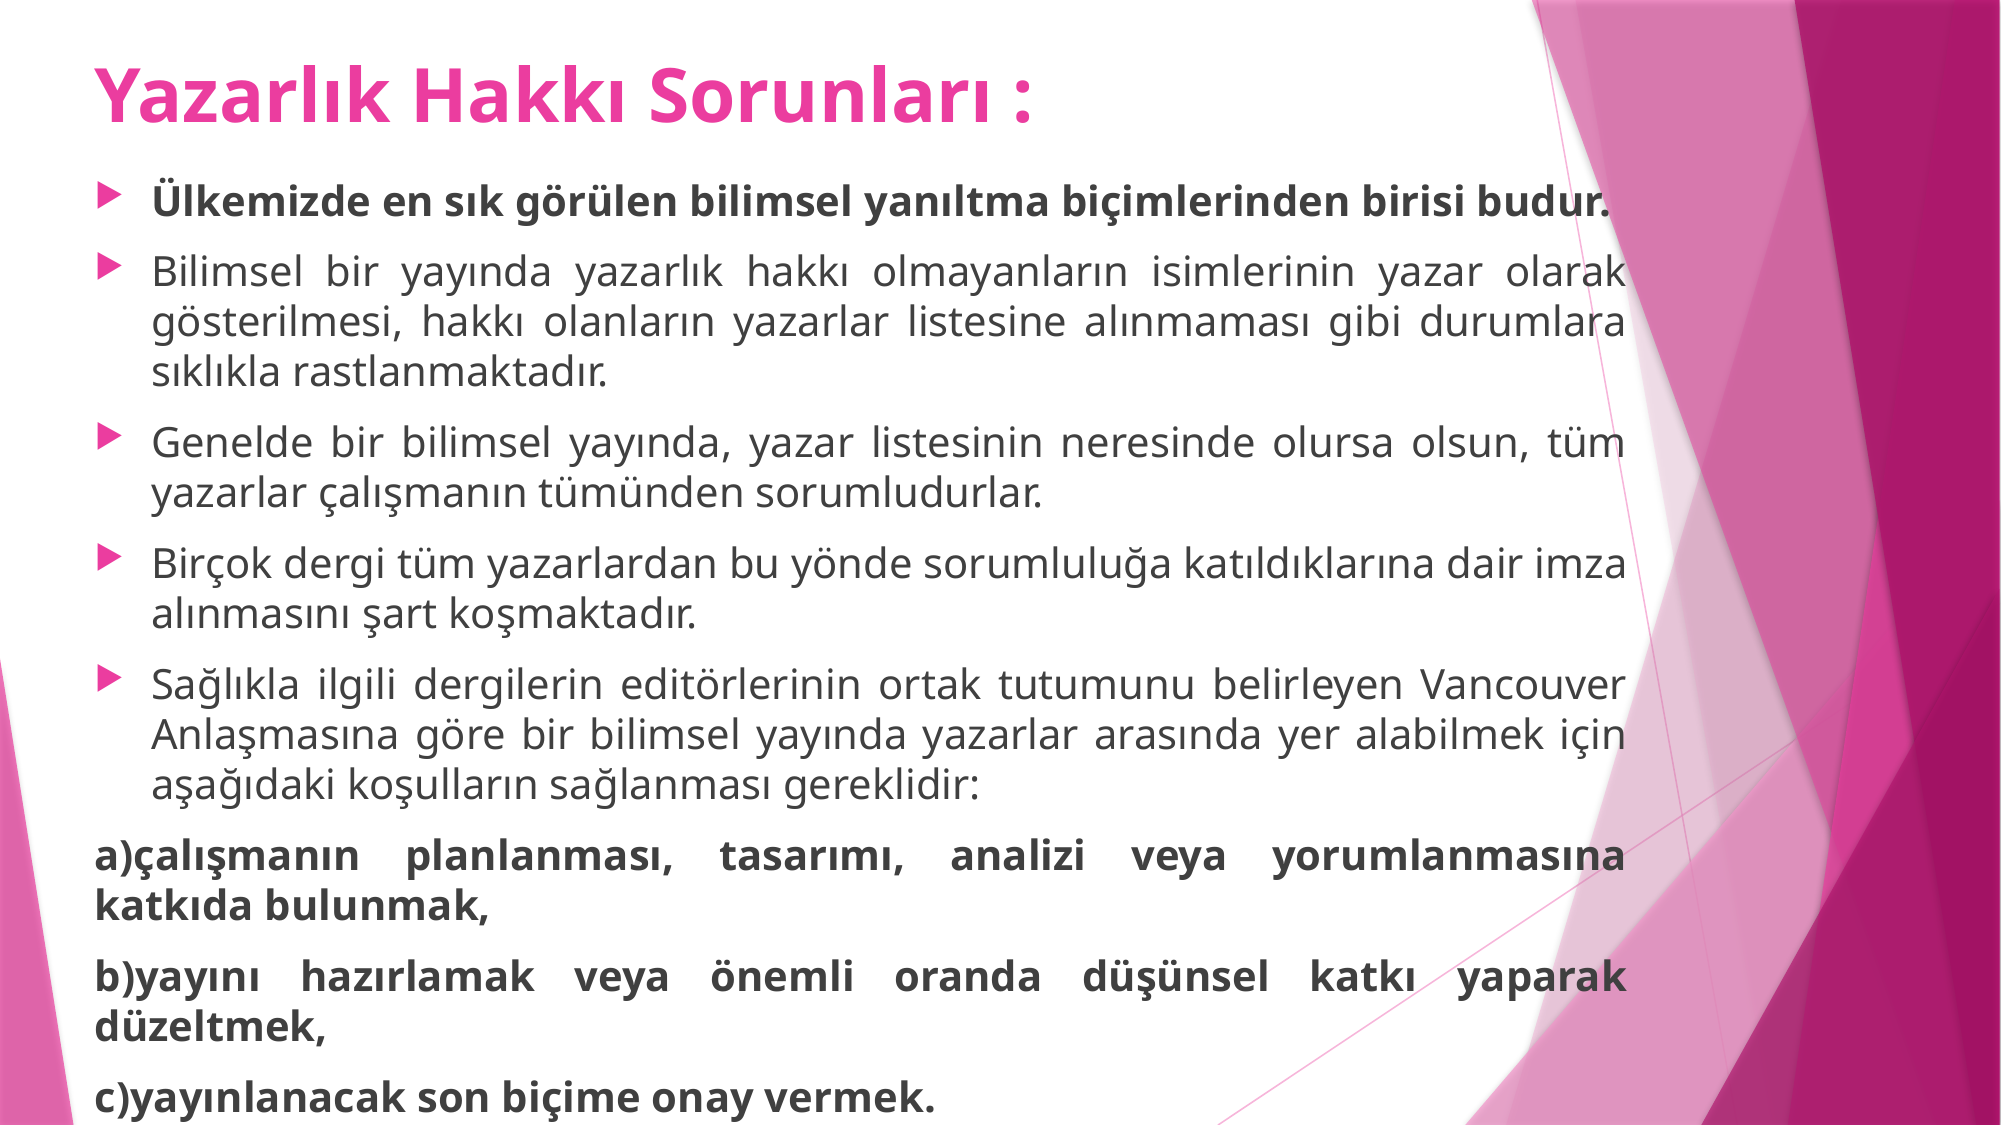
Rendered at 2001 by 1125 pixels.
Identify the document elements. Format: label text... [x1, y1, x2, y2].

title Yazarlık Hakkı Sorunları : [79, 40, 1490, 147]
list Ülkemizde en sık görülen bilimsel yanıltma biçimlerinden birisi budur. Bilimsel bir yayında yazarlık hakkı olmayanların isimlerinin yazar olarak gösterilmesi, hakkı olanların yazarlar listesine alınmaması gibi durumlara sıklıkla rastlanmaktadır. Genelde bir bilimsel yayında, yazar listesinin neresinde olursa olsun, tüm yazarlar çalışmanın tümünden sorumludurlar. Birçok dergi tüm yazarlardan bu yönde sorumluluğa katıldıklarına dair imza alınmasını şart koşmaktadır. Sağlıkla ilgili dergilerin editörlerinin ortak tutumunu belirleyen Vancouver Anlaşmasına göre bir bilimsel yayında yazarlar arasında yer alabilmek için aşağıdaki koşulların sağlanması gereklidir: a)çalışmanın planlanması, tasarımı, analizi veya yorumlanmasına katkıda bulunmak, b)yayını hazırlamak veya önemli oranda düşünsel katkı yaparak düzeltmek, c)yayınlanacak son biçime onay vermek. [79, 166, 1643, 1013]
